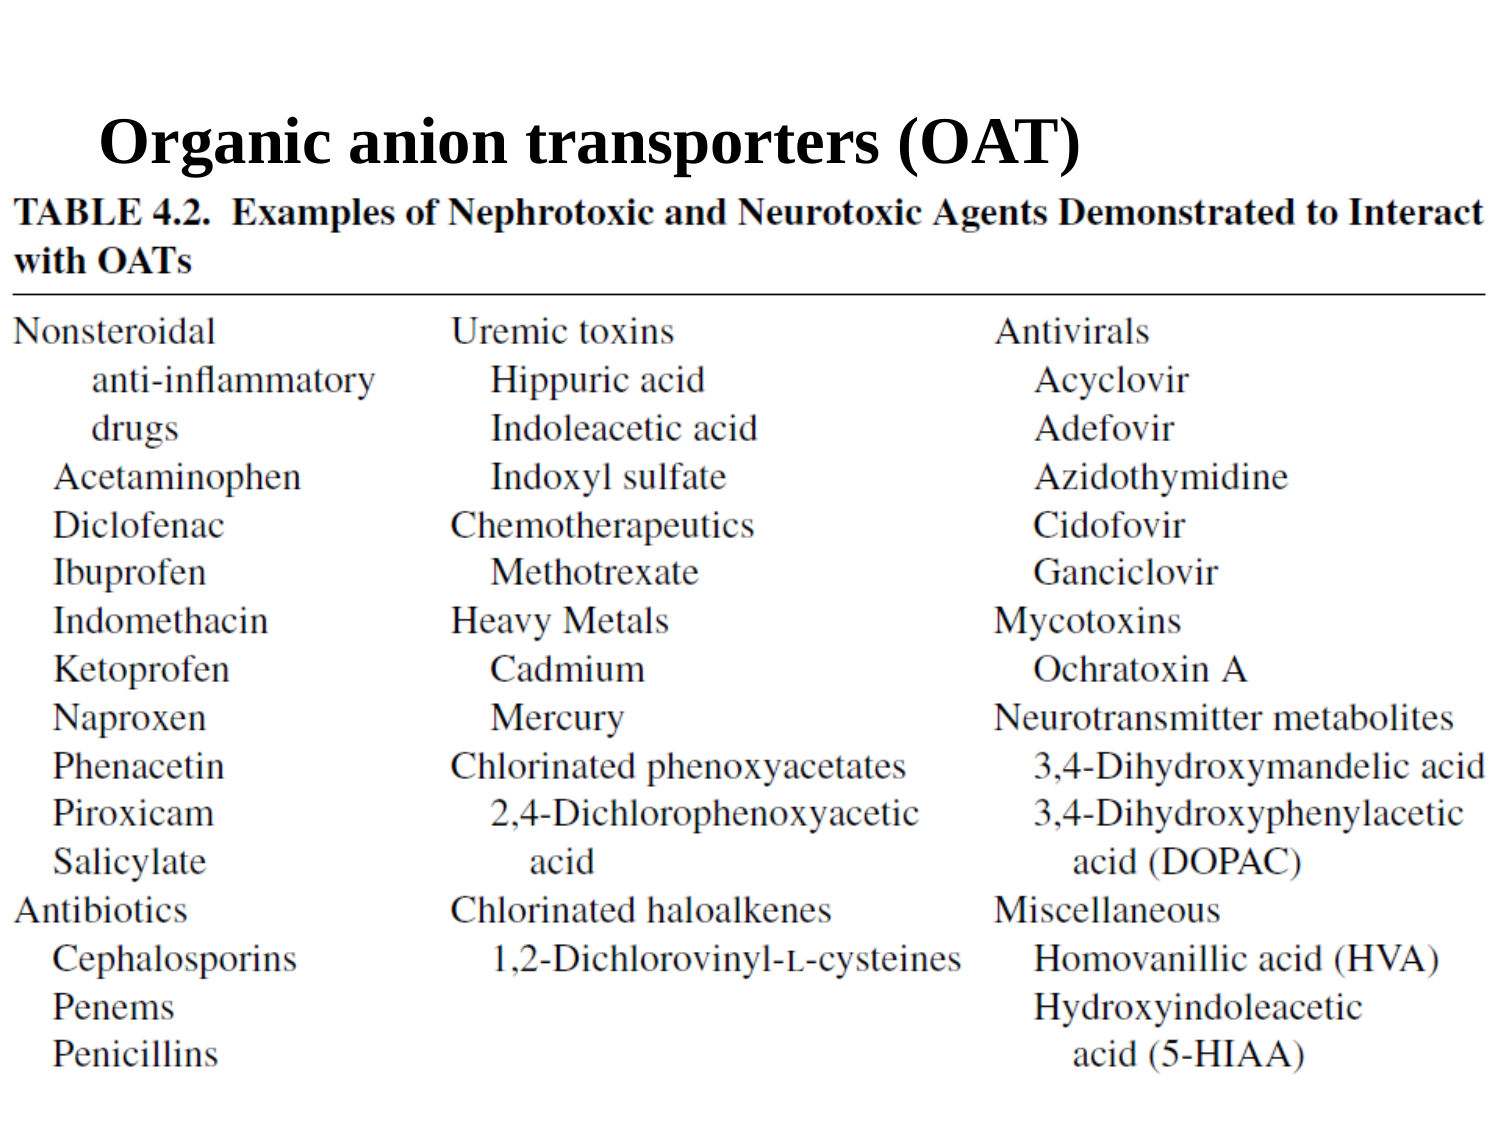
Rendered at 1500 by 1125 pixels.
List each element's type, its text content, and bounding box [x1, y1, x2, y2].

picture [1, 186, 1500, 1084]
text_box Organic anion transporters (OAT) [83, 89, 1098, 185]
